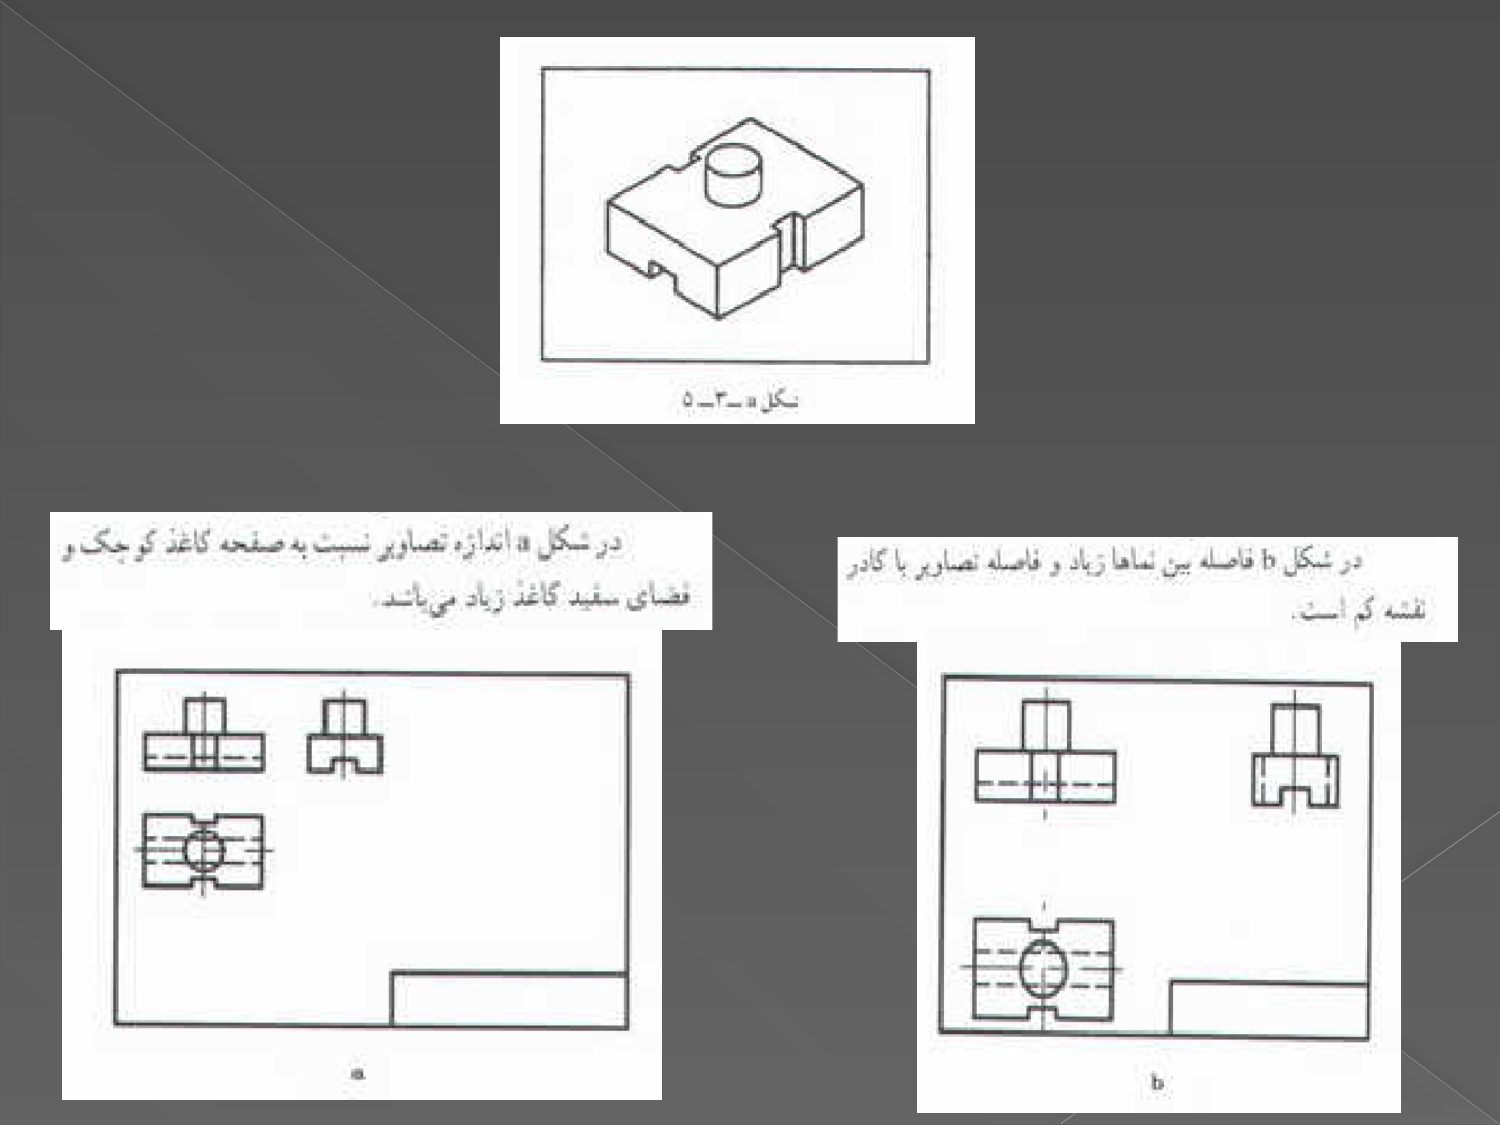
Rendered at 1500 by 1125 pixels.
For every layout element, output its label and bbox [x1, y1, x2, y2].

picture [499, 37, 976, 424]
picture [49, 512, 713, 1101]
picture [837, 537, 1458, 1113]
